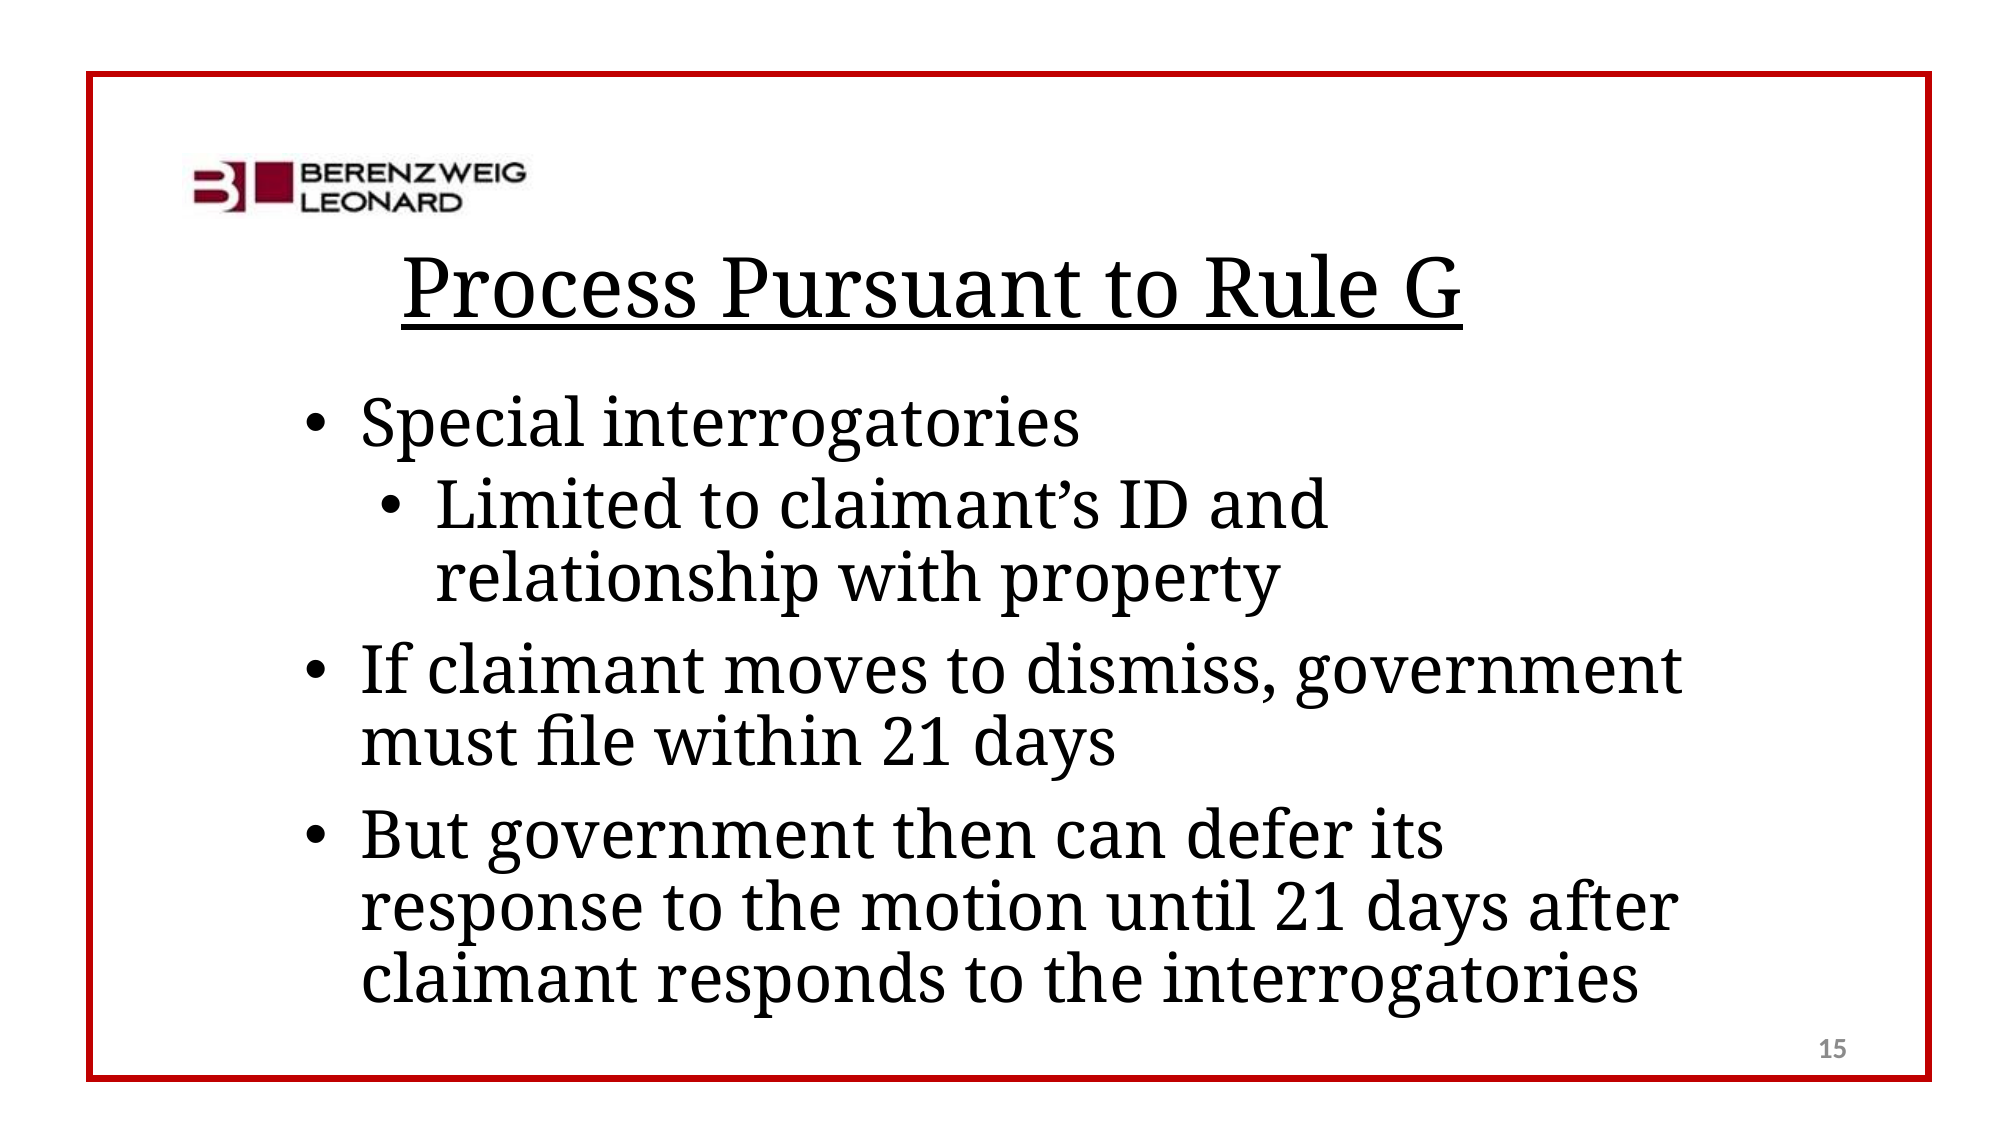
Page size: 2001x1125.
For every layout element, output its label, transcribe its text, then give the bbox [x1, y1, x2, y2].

slide_number 15 [1412, 1016, 1863, 1077]
text_box [88, 73, 1929, 1079]
picture [182, 153, 538, 220]
